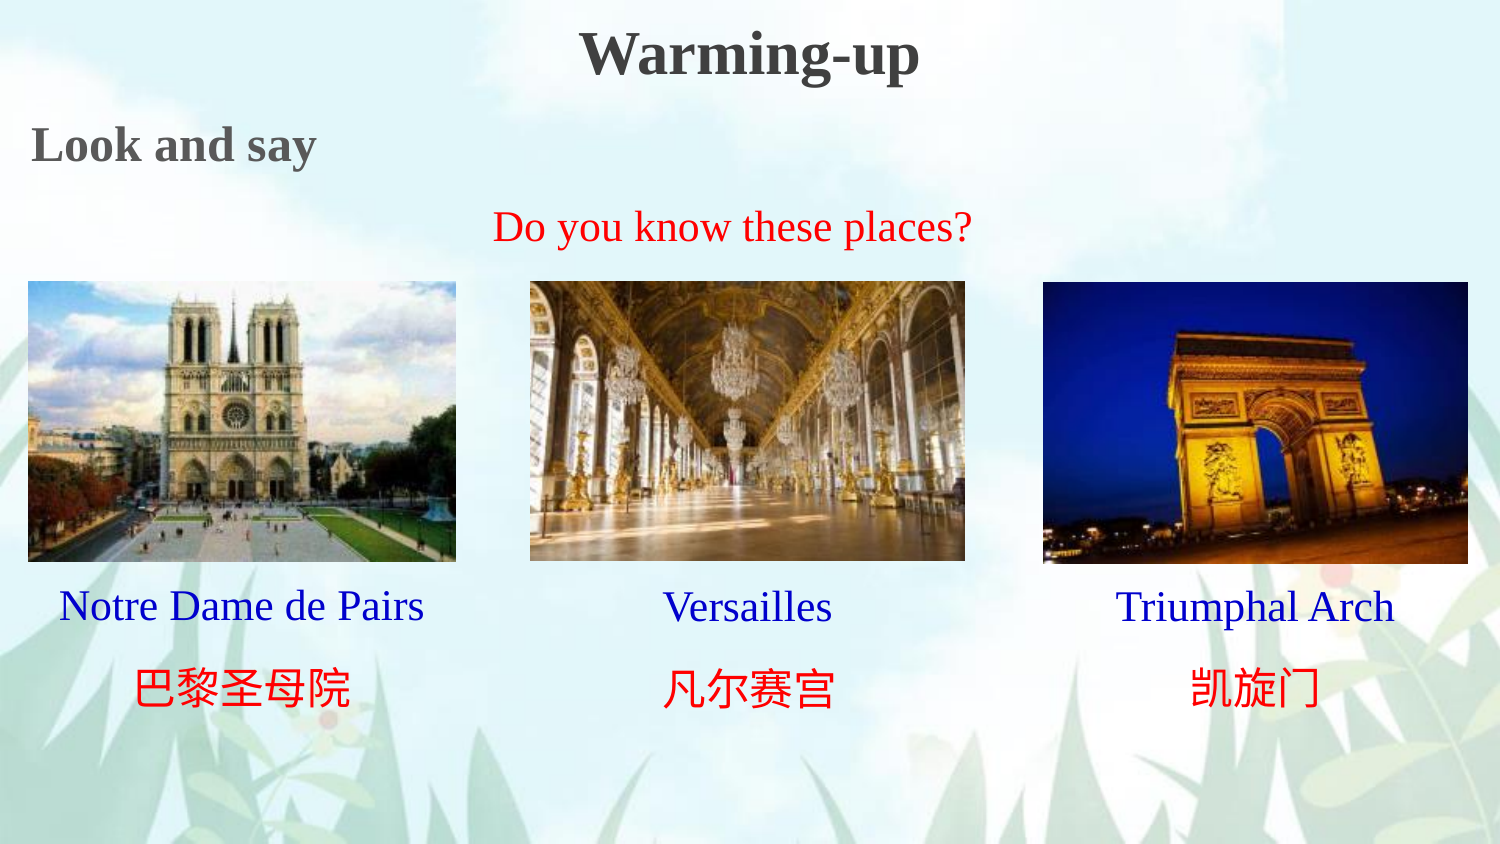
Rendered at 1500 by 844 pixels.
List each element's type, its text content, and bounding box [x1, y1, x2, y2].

text_box 凡尔赛宫 [647, 654, 853, 722]
text_box Warming-up [196, 0, 1304, 99]
text_box 凯旋门 [1174, 653, 1337, 721]
text_box Do you know these places? [477, 189, 989, 258]
text_box 巴黎圣母院 [117, 653, 367, 721]
text_box Notre Dame de Pairs [43, 569, 441, 637]
text_box Triumphal Arch [1100, 573, 1411, 638]
picture [0, 0, 1500, 844]
text_box Versailles [647, 570, 849, 638]
text_box Look and say [16, 103, 982, 179]
